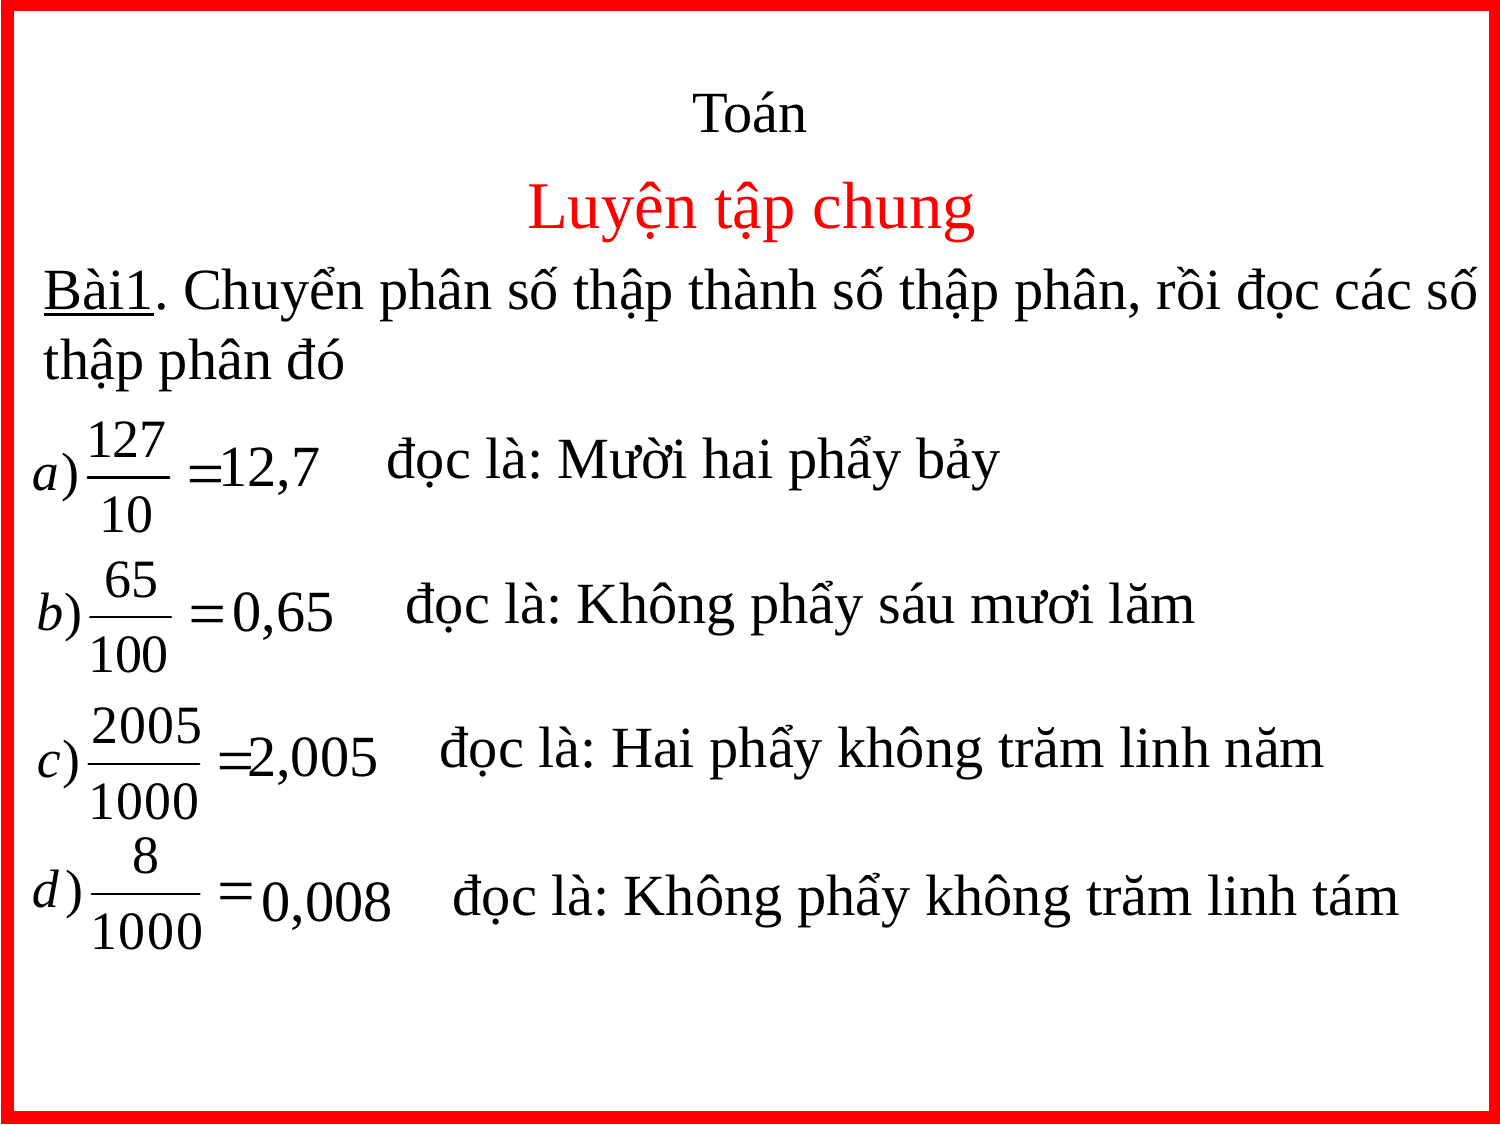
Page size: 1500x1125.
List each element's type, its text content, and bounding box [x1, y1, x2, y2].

text_box đọc là: Hai phẩy không trăm linh năm [424, 701, 1381, 787]
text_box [24, 822, 254, 962]
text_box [24, 405, 223, 545]
text_box Toán [162, 66, 1338, 152]
text_box đọc là: Không phẩy sáu mươi lăm [390, 557, 1246, 643]
text_box Bài1. Chuyển phân số thập thành số thập phân, rồi đọc các số thập phân đó 12,7 0,65 2,005 0,008 [29, 243, 1500, 941]
text_box đọc là: Mười hai phẩy bảy [371, 413, 1137, 499]
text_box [29, 545, 227, 685]
text_box đọc là: Không phẩy không trăm linh tám [437, 849, 1416, 935]
text_box [7, 4, 1495, 1118]
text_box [29, 692, 254, 822]
